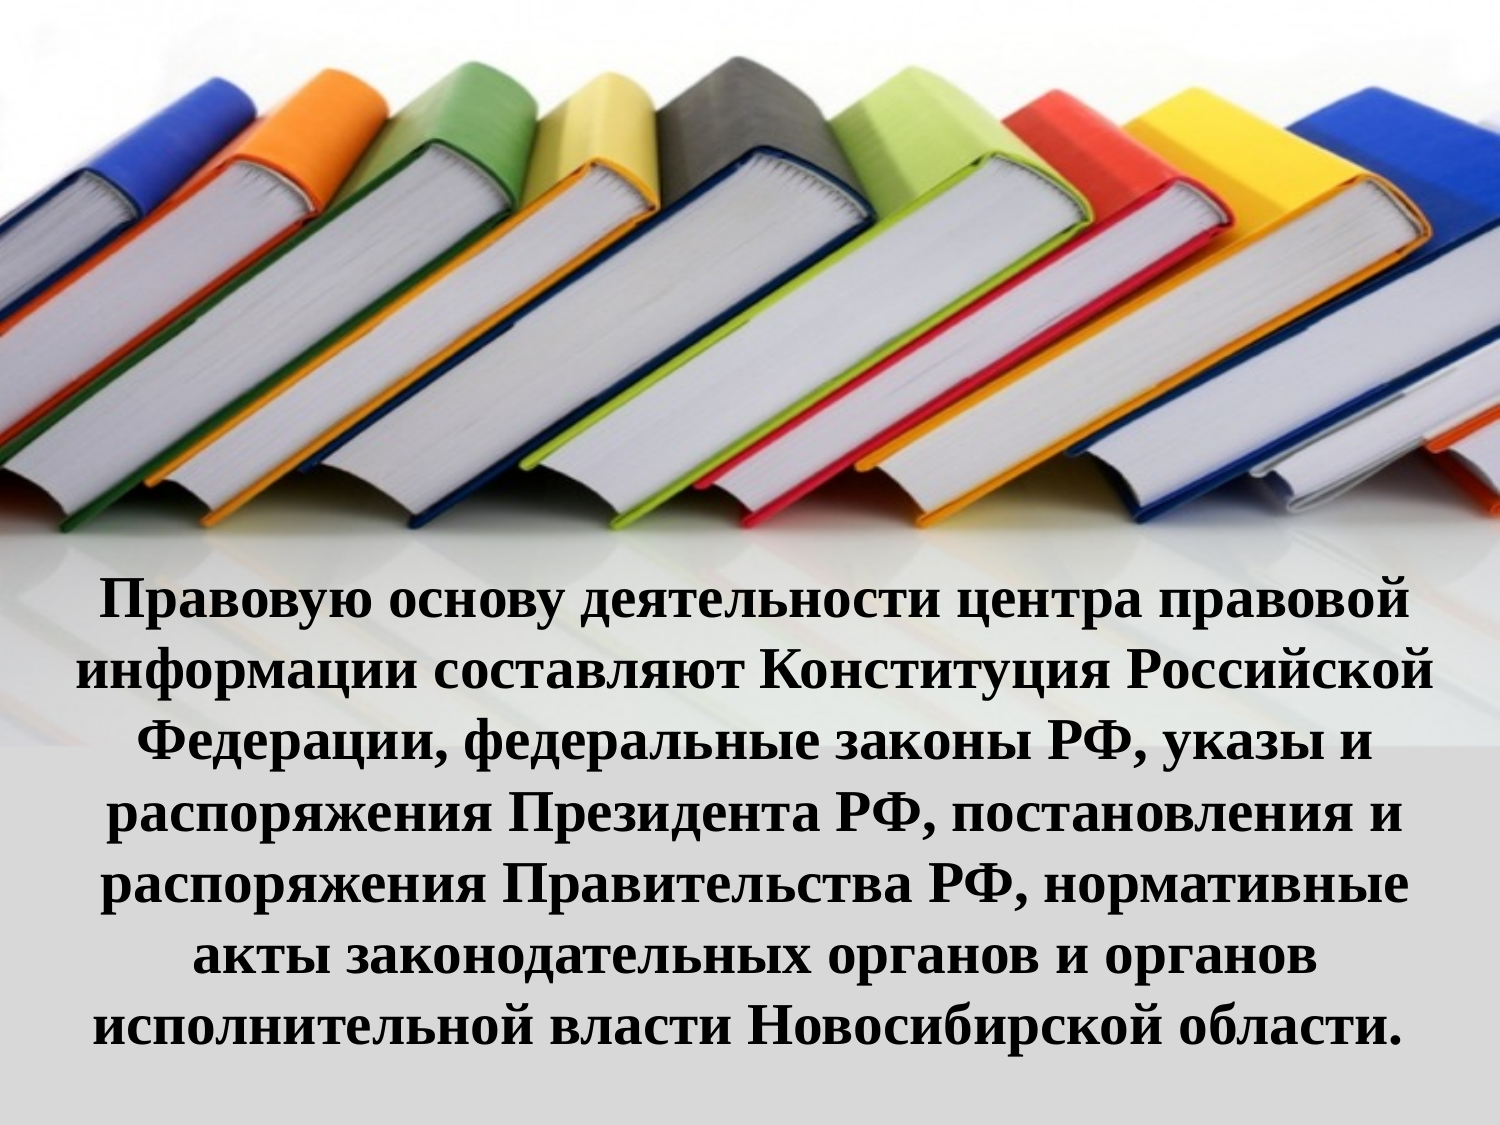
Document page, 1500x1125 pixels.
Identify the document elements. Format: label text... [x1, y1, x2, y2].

picture [0, 0, 1500, 1125]
list Правовую основу деятельности центра правовой информации составляют Конституция Российской Федерации, федеральные законы РФ, указы и распоряжения Президента РФ, постановления и распоряжения Правительства РФ, нормативные акты законодательных органов и органов исполнительной власти Новосибирской области. [41, 550, 1471, 1112]
